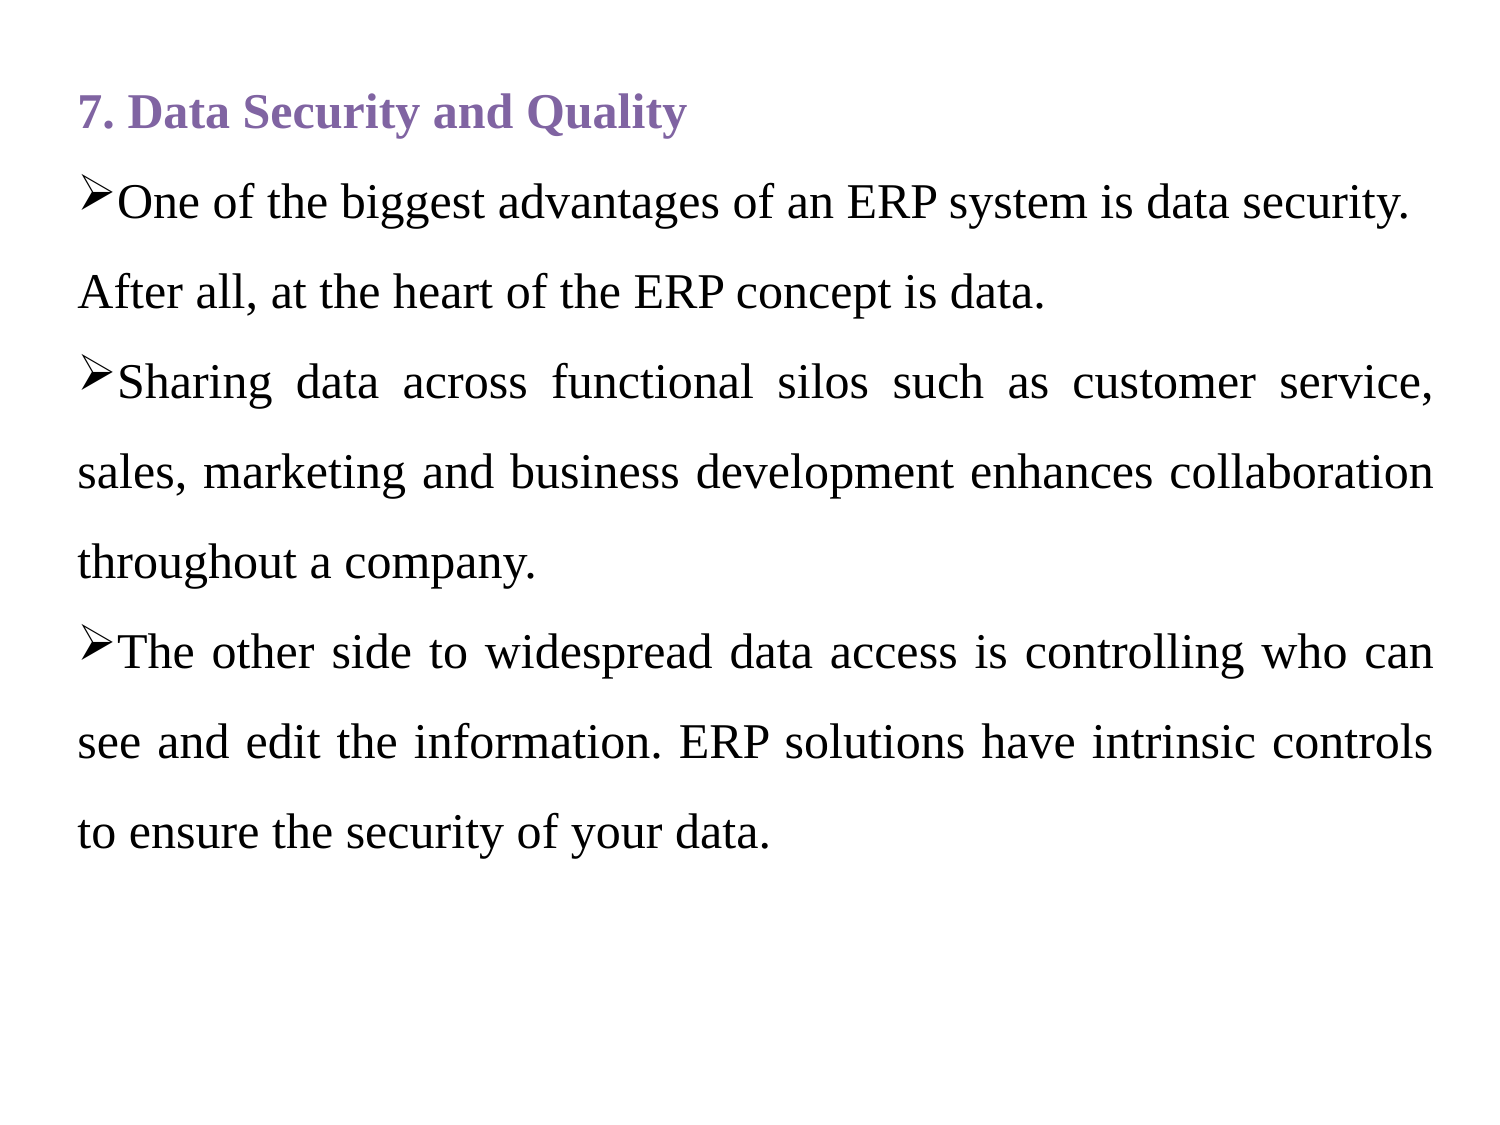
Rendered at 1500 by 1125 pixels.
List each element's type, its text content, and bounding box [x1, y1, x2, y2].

text_box 7. Data Security and Quality One of the biggest advantages of an ERP system is data security. After all, at the heart of the ERP concept is data. Sharing data across functional silos such as customer service, sales, marketing and business development enhances collaboration throughout a company. The other side to widespread data access is controlling who can see and edit the information. ERP solutions have intrinsic controls to ensure the security of your data. [62, 41, 1450, 867]
